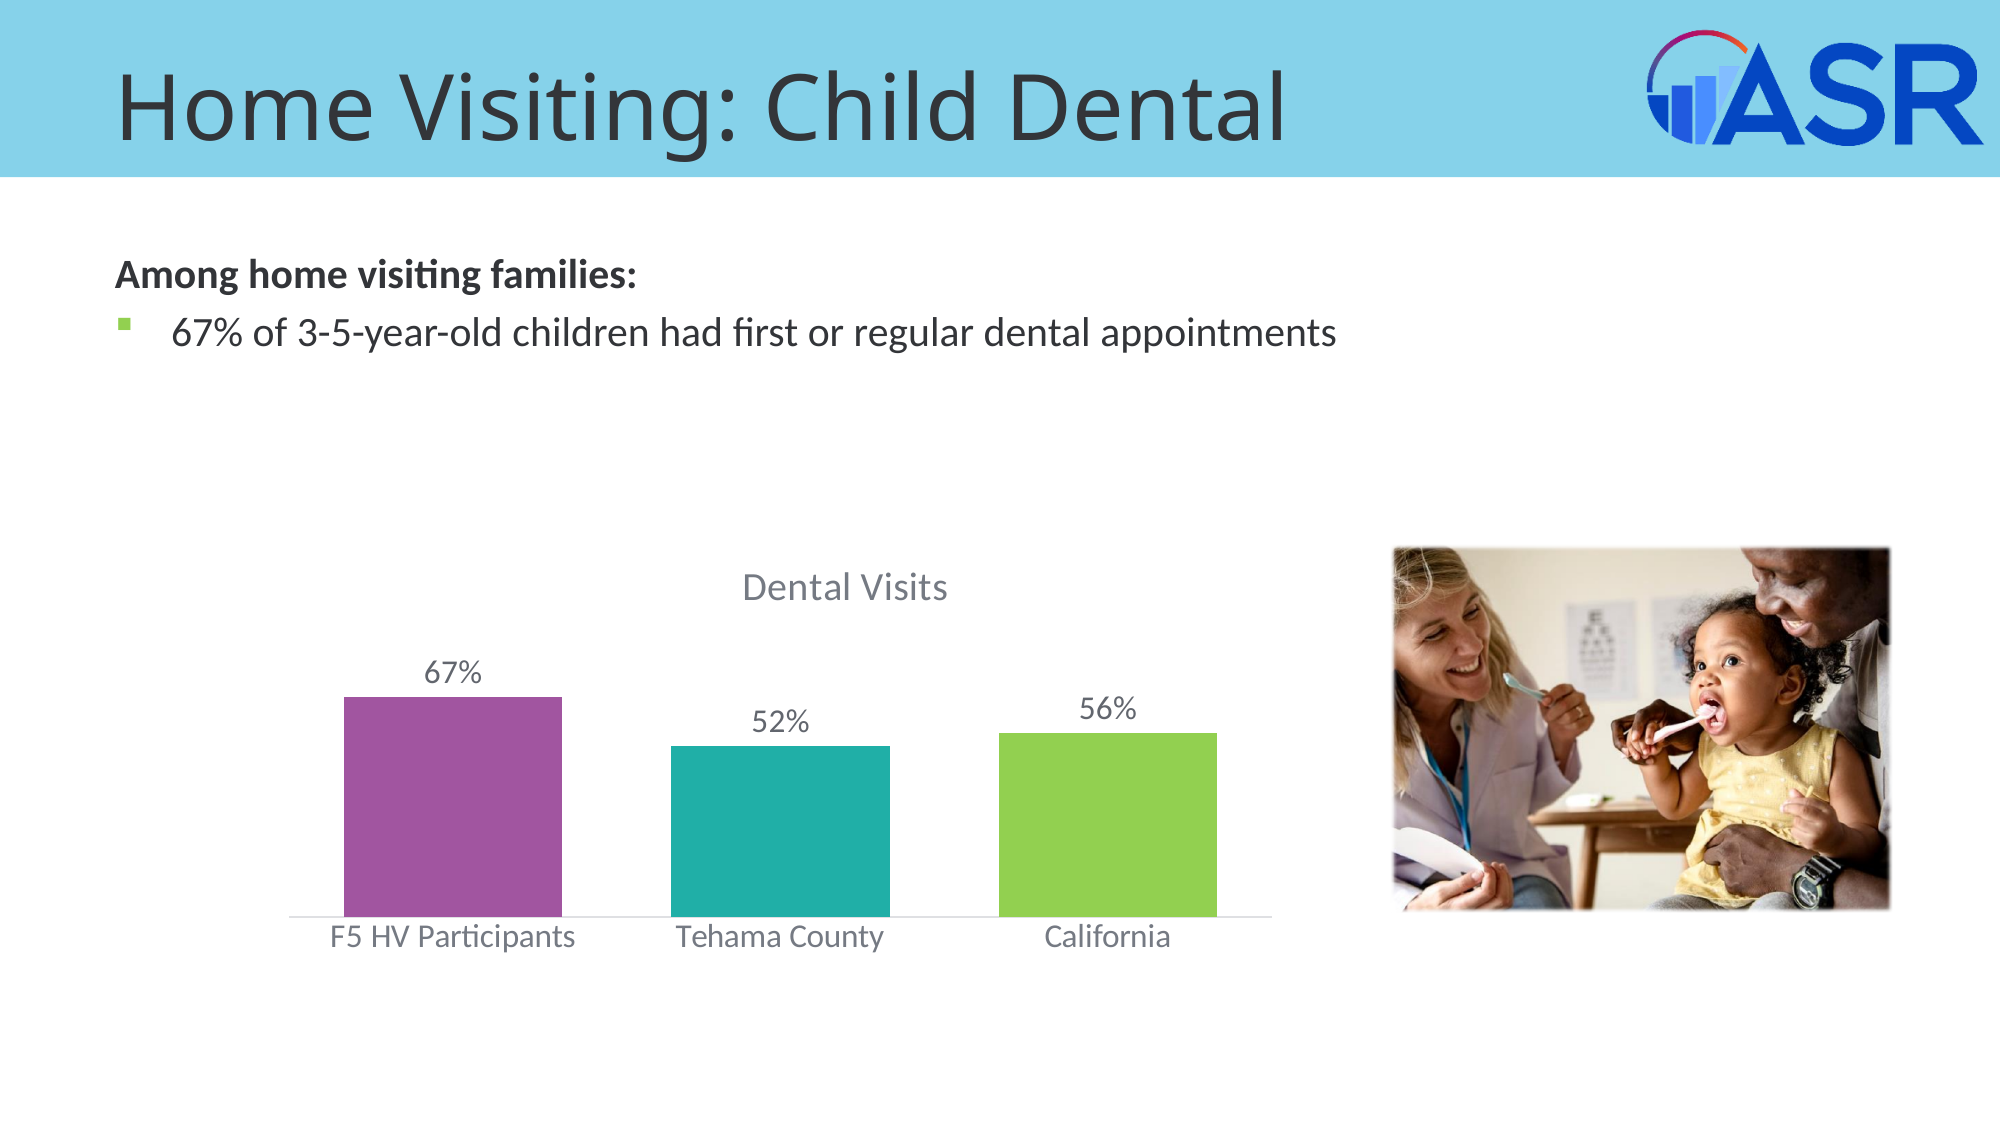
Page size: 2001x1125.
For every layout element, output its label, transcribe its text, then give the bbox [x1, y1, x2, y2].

picture [1641, 27, 1987, 147]
chart [262, 544, 1299, 980]
title Home Visiting: Child Dental [99, 57, 1934, 171]
text_box Among home visiting families: 67% of 3-5-year-old children had first or regular dental appointments [99, 245, 1893, 363]
picture [1389, 544, 1893, 913]
text_box [0, 0, 2000, 178]
